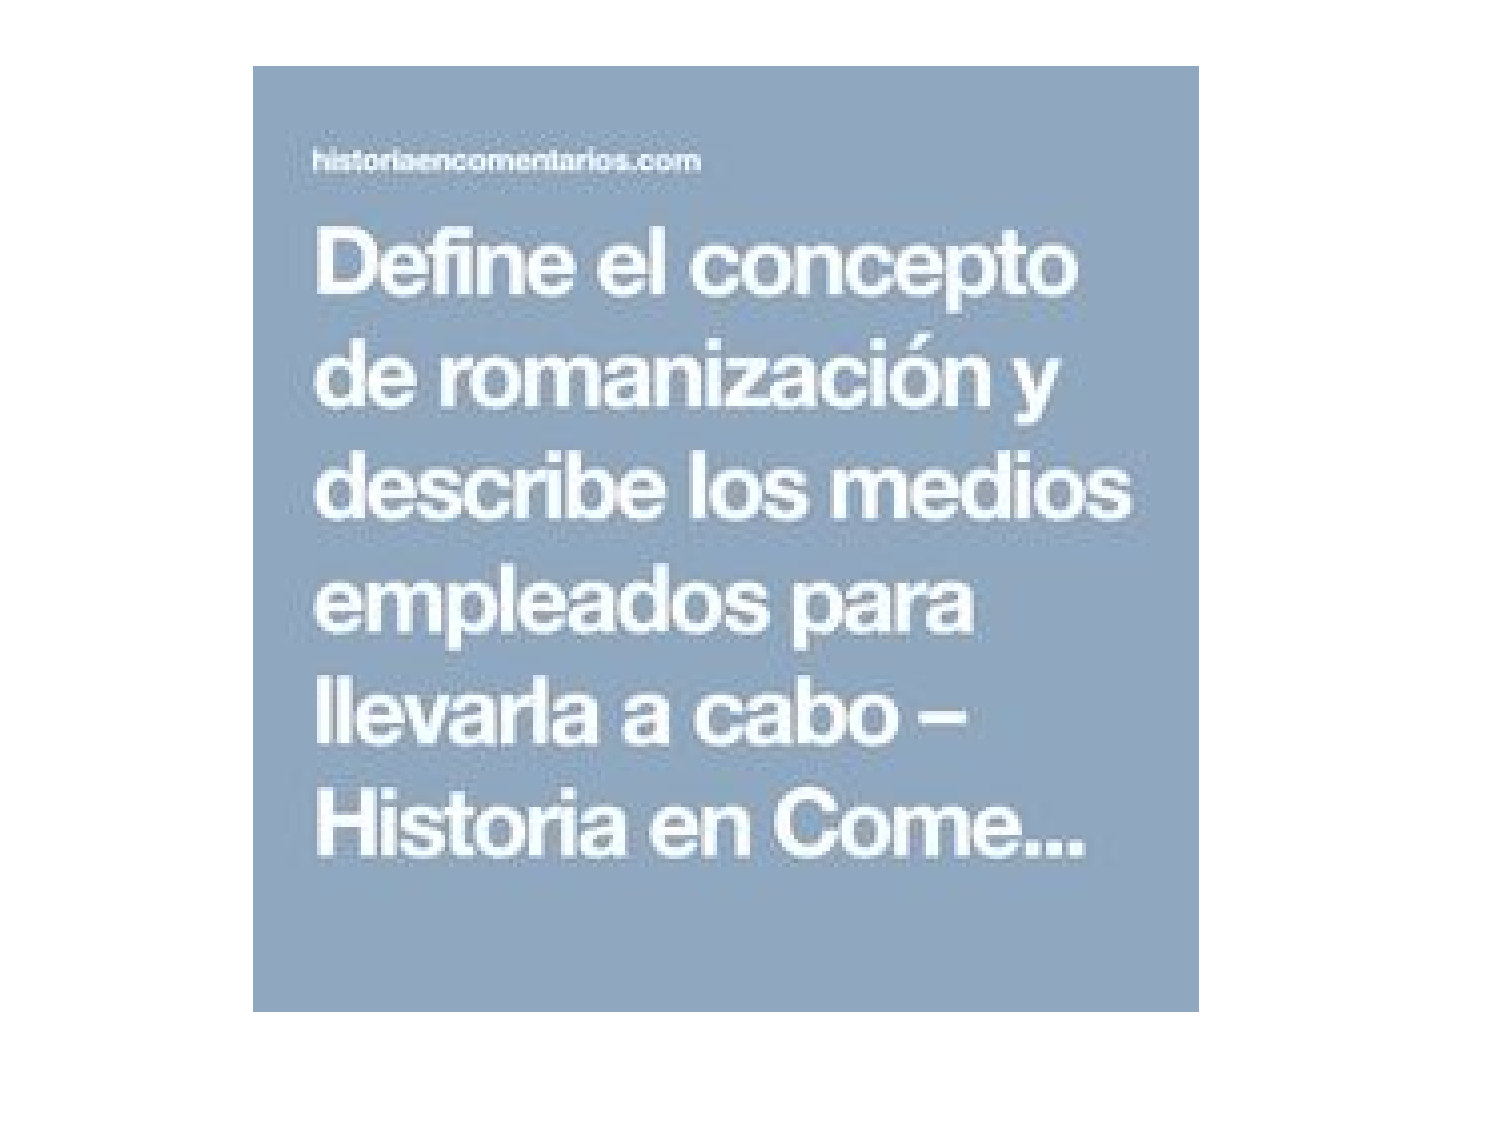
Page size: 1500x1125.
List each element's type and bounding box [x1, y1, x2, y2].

list [253, 66, 1200, 1012]
